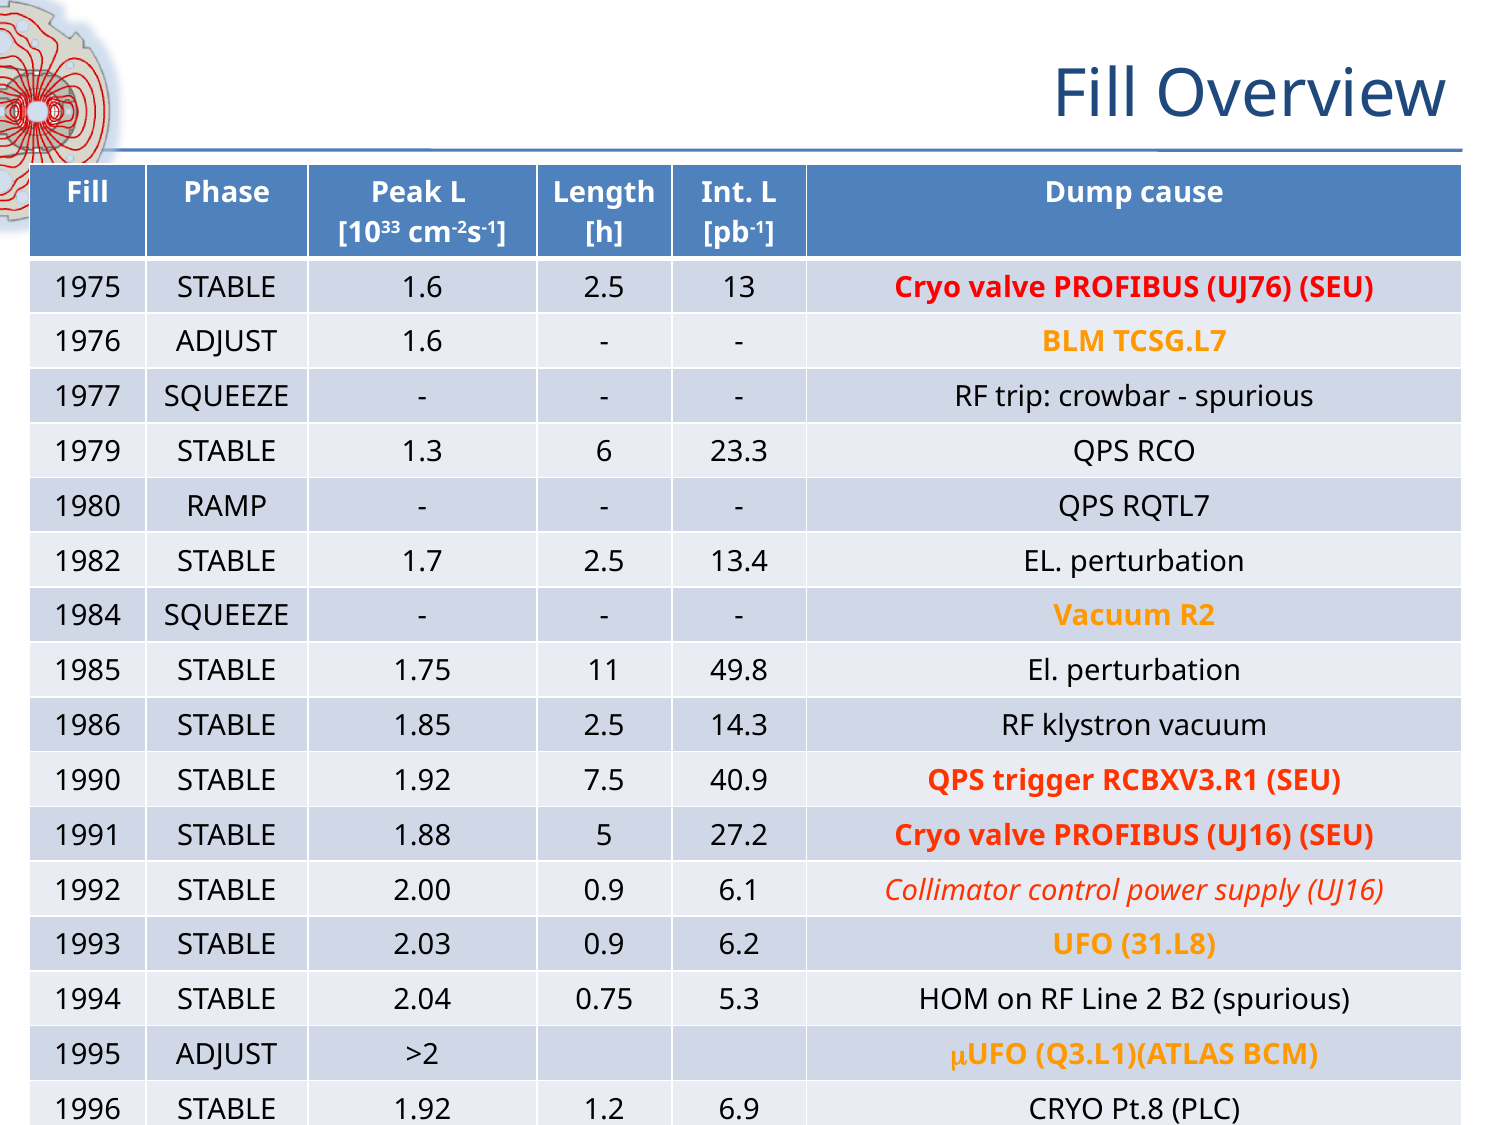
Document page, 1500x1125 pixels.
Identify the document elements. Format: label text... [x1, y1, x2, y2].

table_cell 1996 [30, 1081, 145, 1125]
table_cell 1.6 [309, 261, 536, 312]
table_cell 1.7 [309, 533, 536, 586]
table_cell STABLE [147, 1081, 307, 1125]
table_cell 1982 [30, 533, 145, 586]
table_cell 1.2 [538, 1081, 671, 1125]
table_cell - [673, 588, 806, 641]
table_cell 1.6 [309, 314, 536, 367]
table_cell Collimator control power supply (UJ16) [807, 862, 1461, 915]
table_cell 1986 [30, 698, 145, 751]
table_cell 2.03 [309, 917, 536, 970]
table_cell STABLE [147, 972, 307, 1025]
table_cell - [538, 369, 671, 422]
table_cell 5.3 [673, 972, 806, 1025]
table_cell El. perturbation [807, 643, 1461, 696]
table_cell STABLE [147, 807, 307, 860]
table_header Length [h] [538, 165, 671, 256]
table_cell 1992 [30, 862, 145, 915]
table_cell Cryo valve PROFIBUS (UJ16) (SEU) [807, 807, 1461, 860]
table_cell RF trip: crowbar - spurious [807, 369, 1461, 422]
table_cell STABLE [147, 424, 307, 477]
table_cell 1.85 [309, 698, 536, 751]
table_cell QPS trigger RCBXV3.R1 (SEU) [807, 752, 1461, 806]
table_cell [538, 1026, 671, 1080]
table_cell 0.75 [538, 972, 671, 1025]
table_cell 11 [538, 643, 671, 696]
table_cell CRYO Pt.8 (PLC) [807, 1081, 1461, 1125]
table_cell - [538, 478, 671, 531]
table_cell >2 [309, 1026, 536, 1080]
table_cell 49.8 [673, 643, 806, 696]
table_cell 27.2 [673, 807, 806, 860]
table_cell RAMP [147, 478, 307, 531]
table_cell 0.9 [538, 917, 671, 970]
table_cell 6.9 [673, 1081, 806, 1125]
table_header Peak L [1033 cm-2s-1] [309, 165, 536, 256]
table_cell QPS RQTL7 [807, 478, 1461, 531]
table_cell HOM on RF Line 2 B2 (spurious) [807, 972, 1461, 1025]
title Fill Overview [262, 24, 1463, 156]
table_cell 2.04 [309, 972, 536, 1025]
table_header Int. L [pb-1] [673, 165, 806, 256]
table_cell 14.3 [673, 698, 806, 751]
picture [0, 2, 109, 220]
table_cell 23.3 [673, 424, 806, 477]
table_cell 1990 [30, 752, 145, 806]
table_cell ADJUST [147, 1026, 307, 1080]
table_cell - [673, 314, 806, 367]
table_cell - [673, 369, 806, 422]
table_cell 2.5 [538, 261, 671, 312]
table_cell BLM TCSG.L7 [807, 314, 1461, 367]
table_cell 13.4 [673, 533, 806, 586]
table_cell 1994 [30, 972, 145, 1025]
table_cell - [538, 588, 671, 641]
table_cell - [309, 369, 536, 422]
table_cell [673, 1026, 806, 1080]
table_cell 1984 [30, 588, 145, 641]
table_cell 0.9 [538, 862, 671, 915]
table_cell STABLE [147, 698, 307, 751]
table_cell 40.9 [673, 752, 806, 806]
table_cell SQUEEZE [147, 369, 307, 422]
table_cell RF klystron vacuum [807, 698, 1461, 751]
table_cell STABLE [147, 533, 307, 586]
table_cell 13 [673, 261, 806, 312]
table_cell STABLE [147, 261, 307, 312]
table_cell QPS RCO [807, 424, 1461, 477]
table_cell 1.75 [309, 643, 536, 696]
table_cell 5 [538, 807, 671, 860]
table_cell 1.92 [309, 752, 536, 806]
table_cell 1.3 [309, 424, 536, 477]
table_cell - [673, 478, 806, 531]
table_cell 6.1 [673, 862, 806, 915]
table_cell 1980 [30, 478, 145, 531]
table_cell 7.5 [538, 752, 671, 806]
table_cell 1977 [30, 369, 145, 422]
table_cell EL. perturbation [807, 533, 1461, 586]
table_cell 6 [538, 424, 671, 477]
table_cell Vacuum R2 [807, 588, 1461, 641]
table_cell 1993 [30, 917, 145, 970]
table_cell STABLE [147, 917, 307, 970]
table_header Fill [30, 165, 145, 256]
table_cell ADJUST [147, 314, 307, 367]
table_cell 6.2 [673, 917, 806, 970]
table_cell 1995 [30, 1026, 145, 1080]
table_cell - [309, 588, 536, 641]
table_cell 1991 [30, 807, 145, 860]
table_cell 1979 [30, 424, 145, 477]
table_cell 1.88 [309, 807, 536, 860]
table_cell STABLE [147, 752, 307, 806]
table_cell Cryo valve PROFIBUS (UJ76) (SEU) [807, 261, 1461, 312]
table_header Phase [147, 165, 307, 256]
table_header Dump cause [807, 165, 1461, 256]
table_cell 2.00 [309, 862, 536, 915]
table_cell 1976 [30, 314, 145, 367]
table_cell SQUEEZE [147, 588, 307, 641]
table_cell - [538, 314, 671, 367]
table_cell 2.5 [538, 698, 671, 751]
table_cell - [309, 478, 536, 531]
table_cell STABLE [147, 862, 307, 915]
table_cell 1975 [30, 261, 145, 312]
table_cell 1985 [30, 643, 145, 696]
table_cell 2.5 [538, 533, 671, 586]
table_cell 1.92 [309, 1081, 536, 1125]
table_cell mUFO (Q3.L1)(ATLAS BCM) [807, 1026, 1461, 1080]
table_cell STABLE [147, 643, 307, 696]
table_cell UFO (31.L8) [807, 917, 1461, 970]
